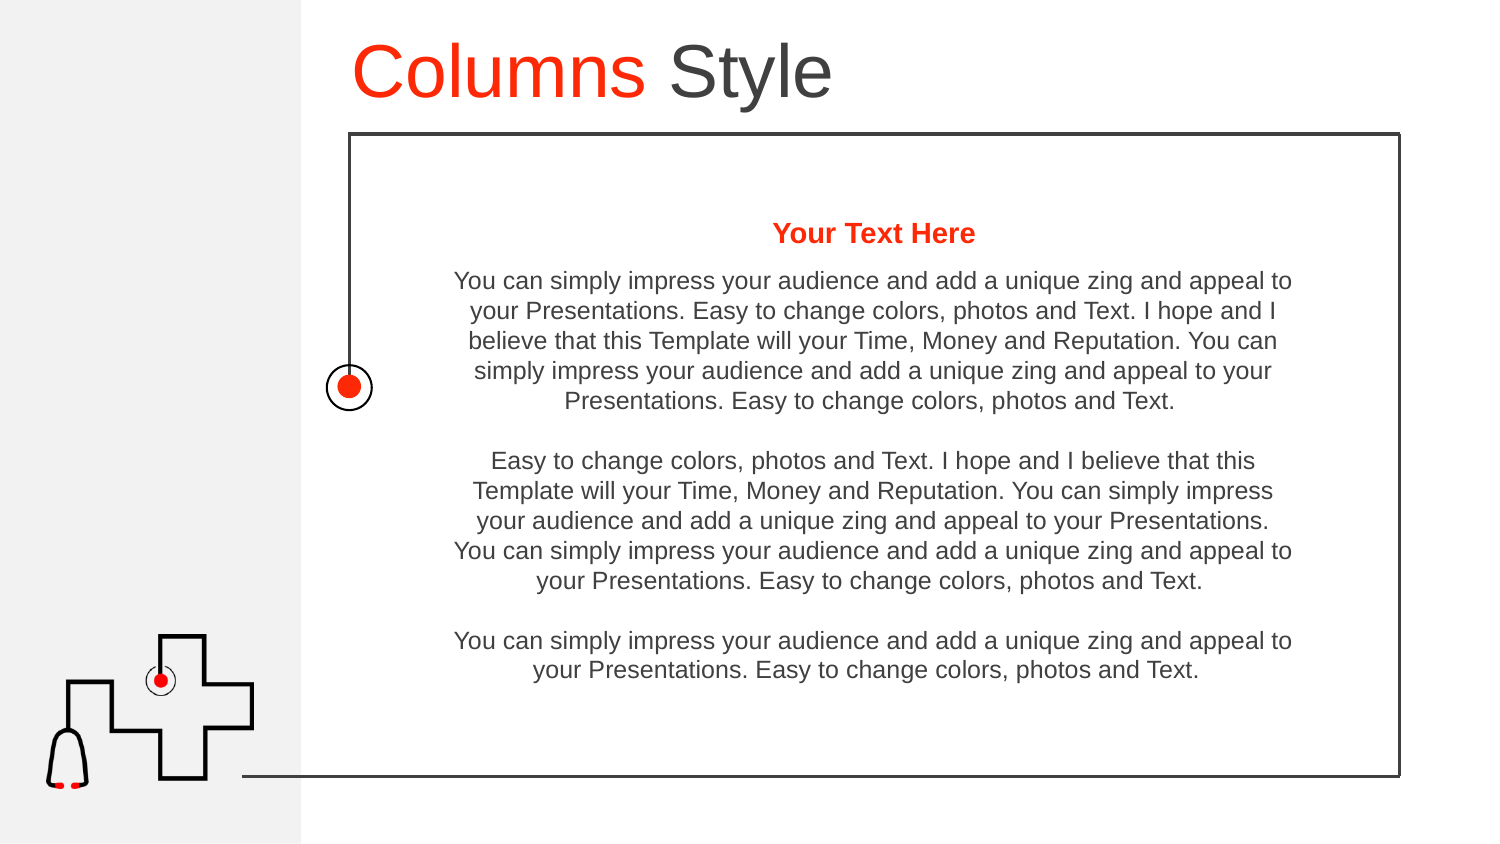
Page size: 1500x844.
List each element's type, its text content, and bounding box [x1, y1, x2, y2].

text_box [437, 206, 1311, 697]
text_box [241, 133, 1400, 777]
picture [46, 634, 254, 789]
list Columns Style [336, 20, 1471, 115]
